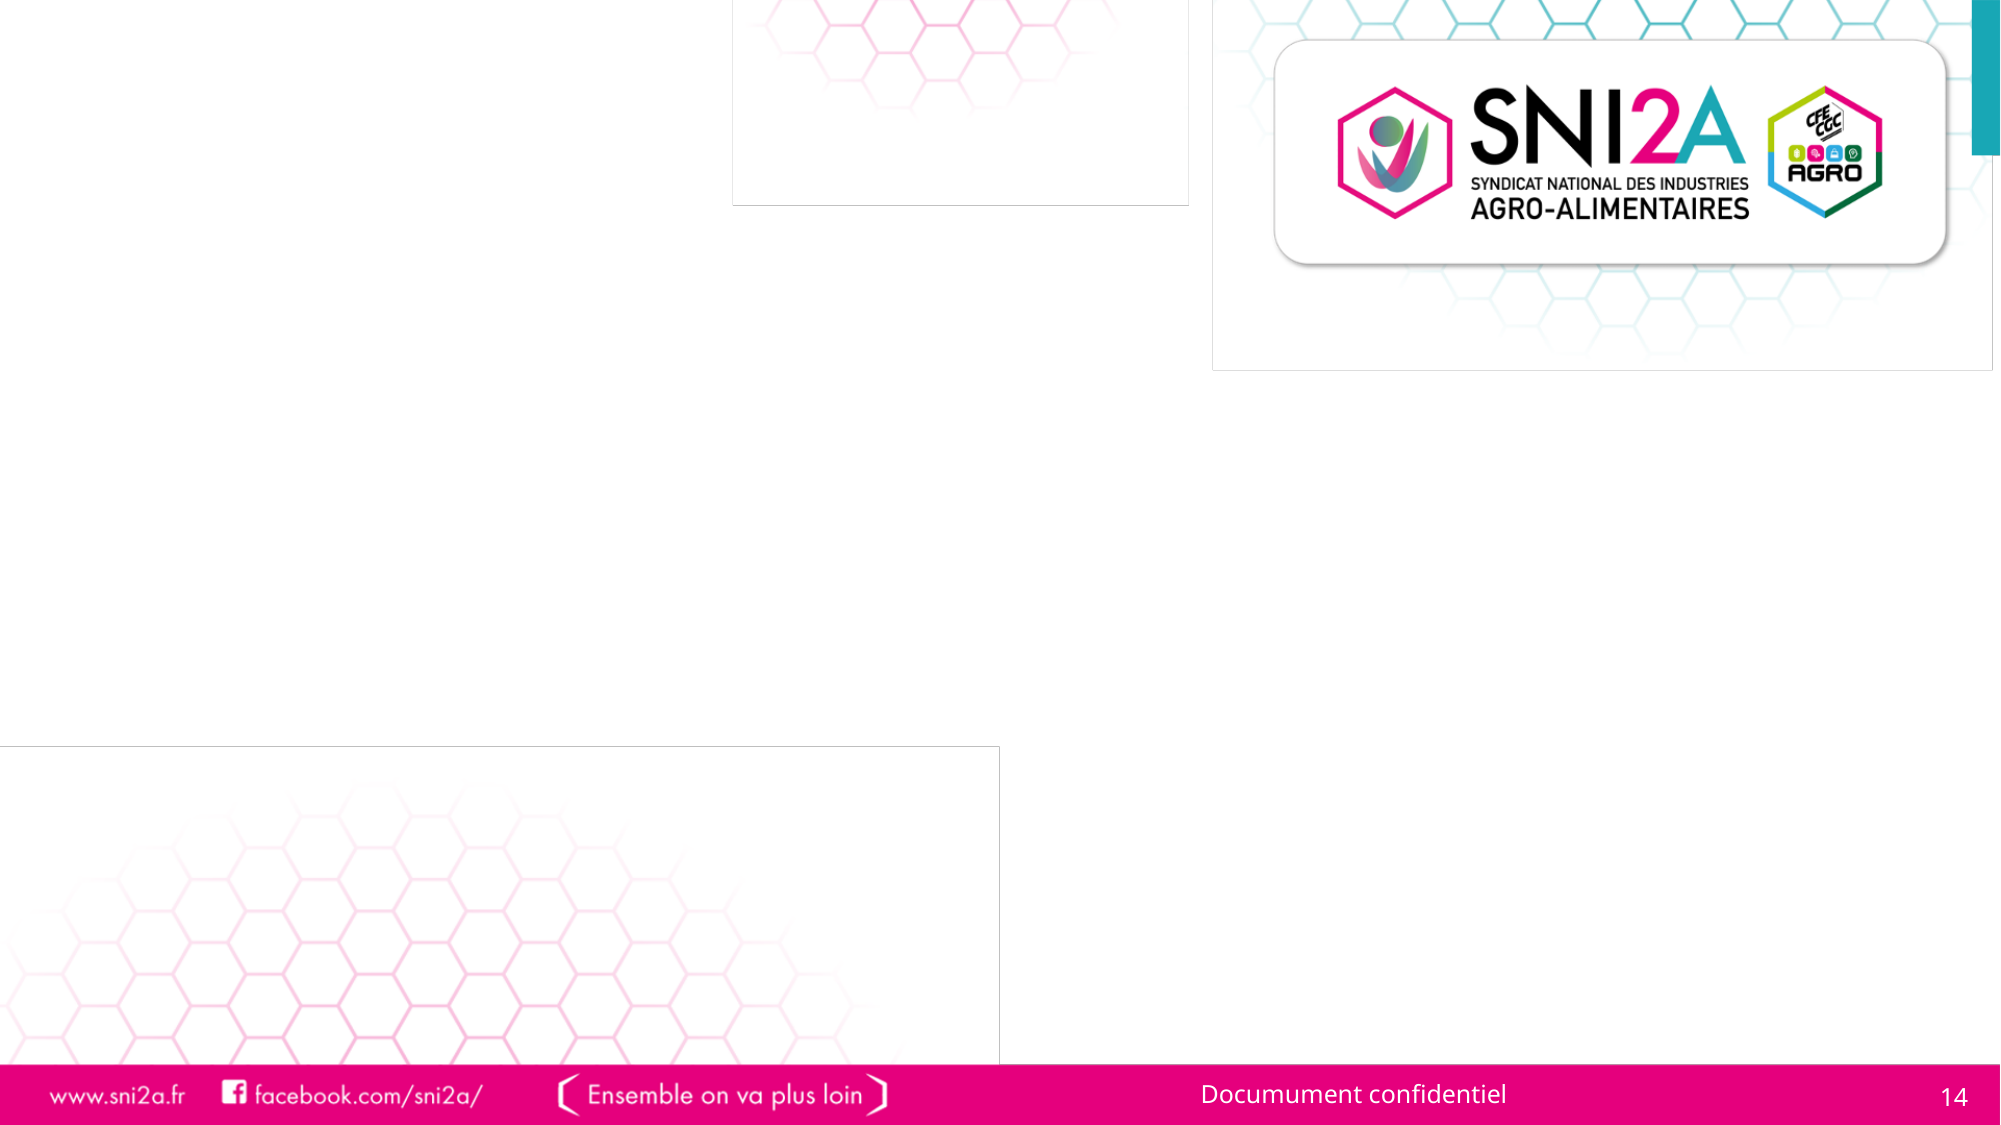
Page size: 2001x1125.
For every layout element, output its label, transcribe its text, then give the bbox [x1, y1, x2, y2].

footer Documument confidentiel [1145, 1069, 1533, 1123]
picture [0, 0, 2001, 1125]
slide_number 14 [1533, 1068, 1984, 1125]
